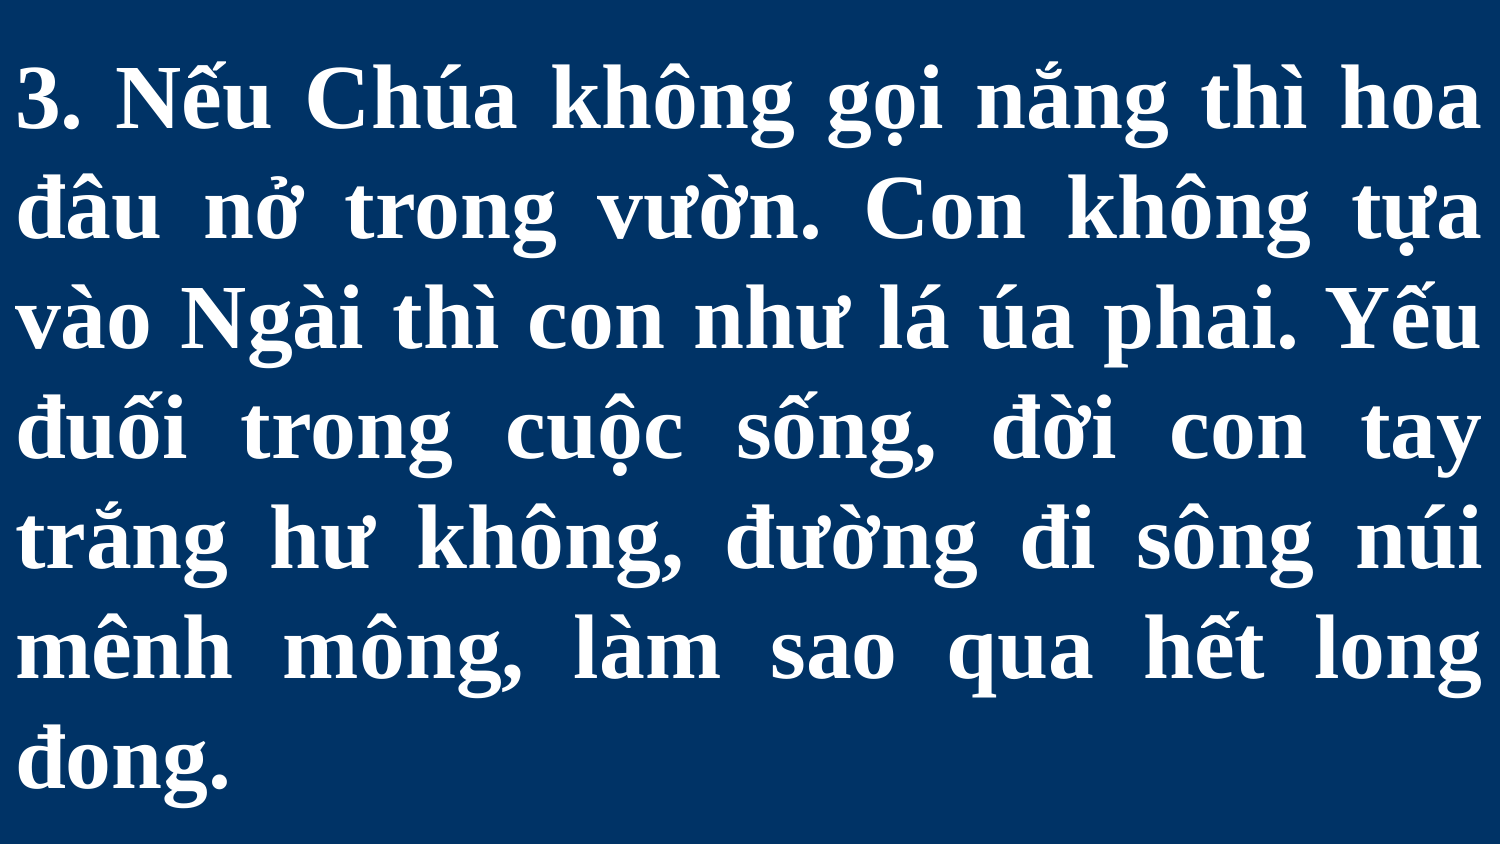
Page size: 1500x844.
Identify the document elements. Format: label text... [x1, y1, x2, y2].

title 3. Nếu Chúa không gọi nắng thì hoa đâu nở trong vườn. Con không tựa vào Ngài thì con như lá úa phai. Yếu đuối trong cuộc sống, đời con tay trắng hư không, đường đi sông núi mênh mông, làm sao qua hết long đong. [0, 0, 1500, 844]
